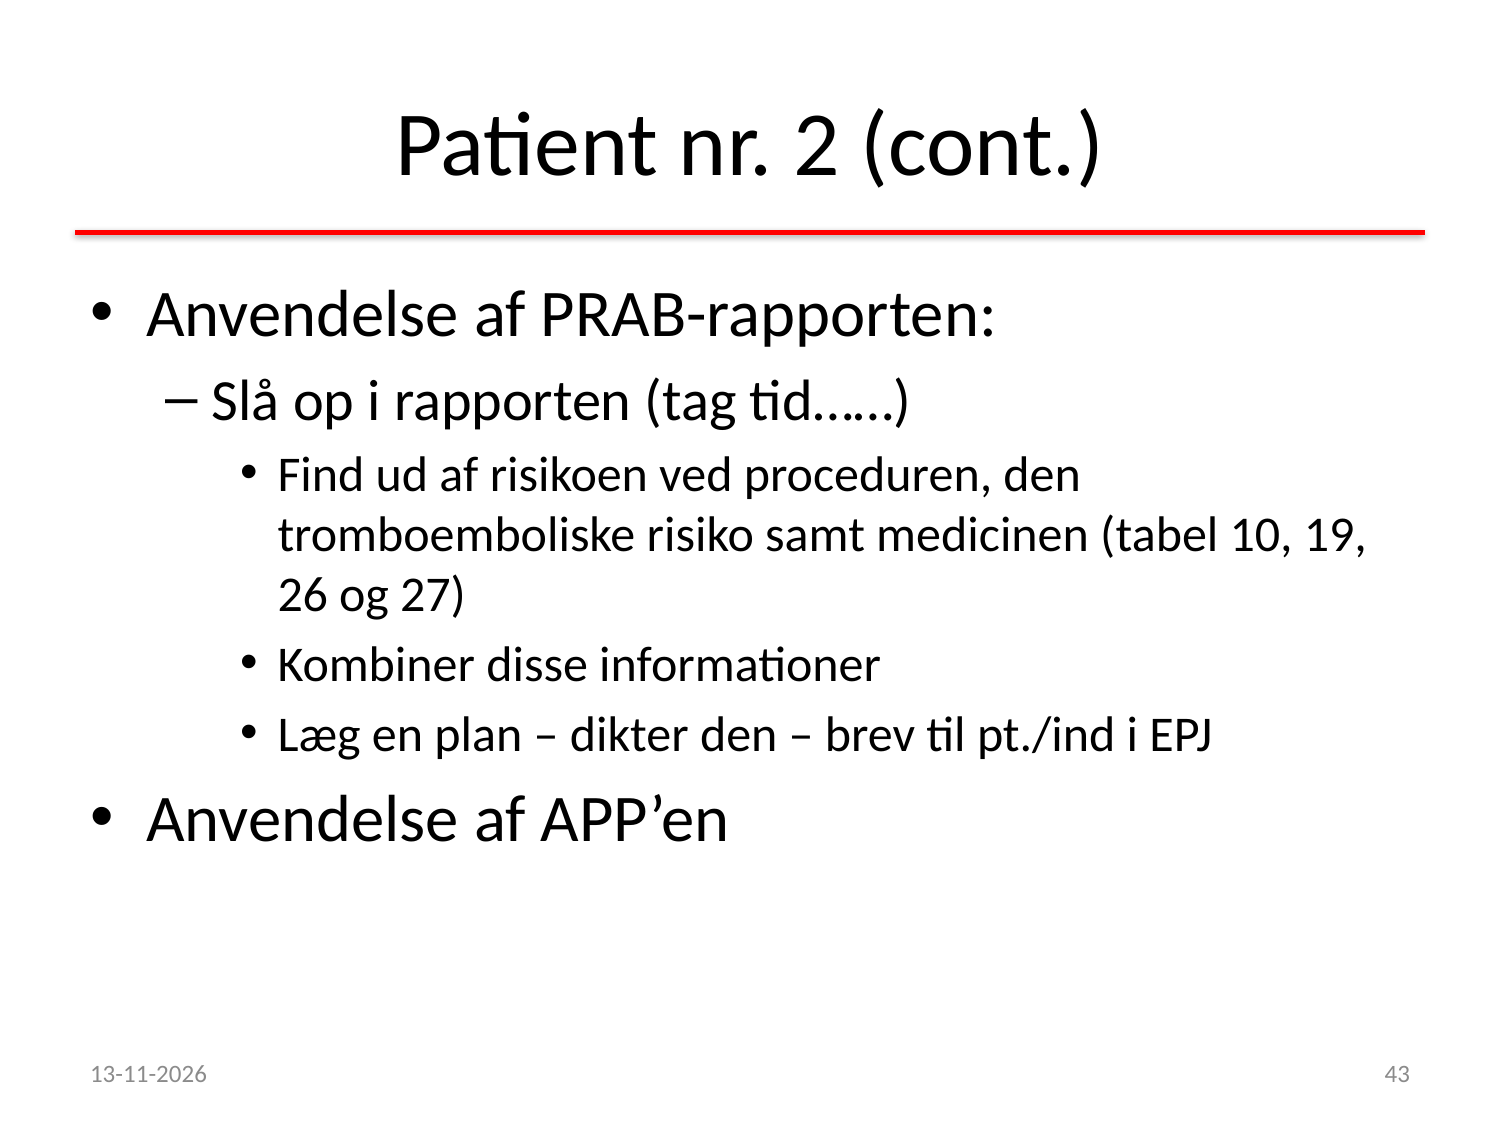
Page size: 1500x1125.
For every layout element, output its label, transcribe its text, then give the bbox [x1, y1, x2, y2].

list Anvendelse af PRAB-rapporten: Slå op i rapporten (tag tid……) Find ud af risikoen ved proceduren, den tromboemboliske risiko samt medicinen (tabel 10, 19, 26 og 27) Kombiner disse informationer Læg en plan – dikter den – brev til pt./ind i EPJ Anvendelse af APP’en [75, 262, 1425, 1005]
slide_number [75, 1042, 425, 1103]
title Patient nr. 2 (cont.) [75, 45, 1425, 233]
slide_number 43 [1074, 1042, 1425, 1103]
